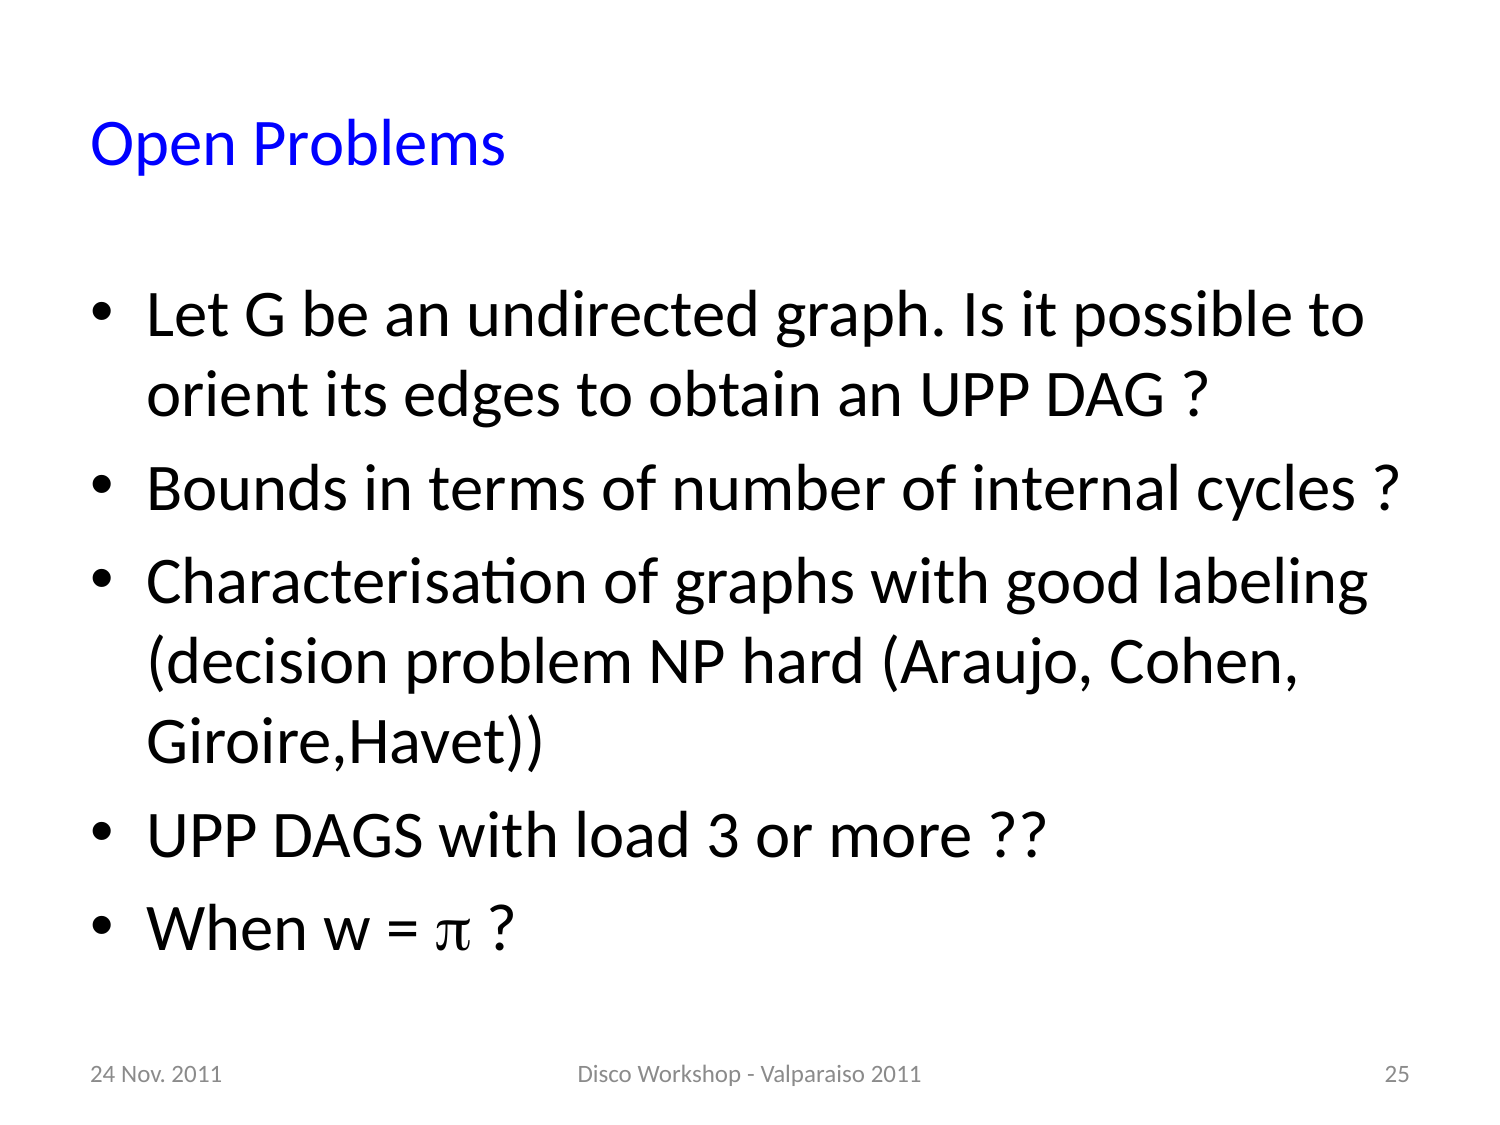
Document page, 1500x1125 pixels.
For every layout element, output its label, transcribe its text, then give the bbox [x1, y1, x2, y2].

list Let G be an undirected graph. Is it possible to orient its edges to obtain an UPP DAG ? Bounds in terms of number of internal cycles ? Characterisation of graphs with good labeling (decision problem NP hard (Araujo, Cohen, Giroire,Havet)) UPP DAGS with load 3 or more ?? When w = p ? [75, 262, 1425, 1005]
title Open Problems [75, 45, 1425, 233]
footer Disco Workshop - Valparaiso 2011 [512, 1042, 988, 1103]
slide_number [75, 1042, 425, 1103]
slide_number 25 [1074, 1042, 1425, 1103]
